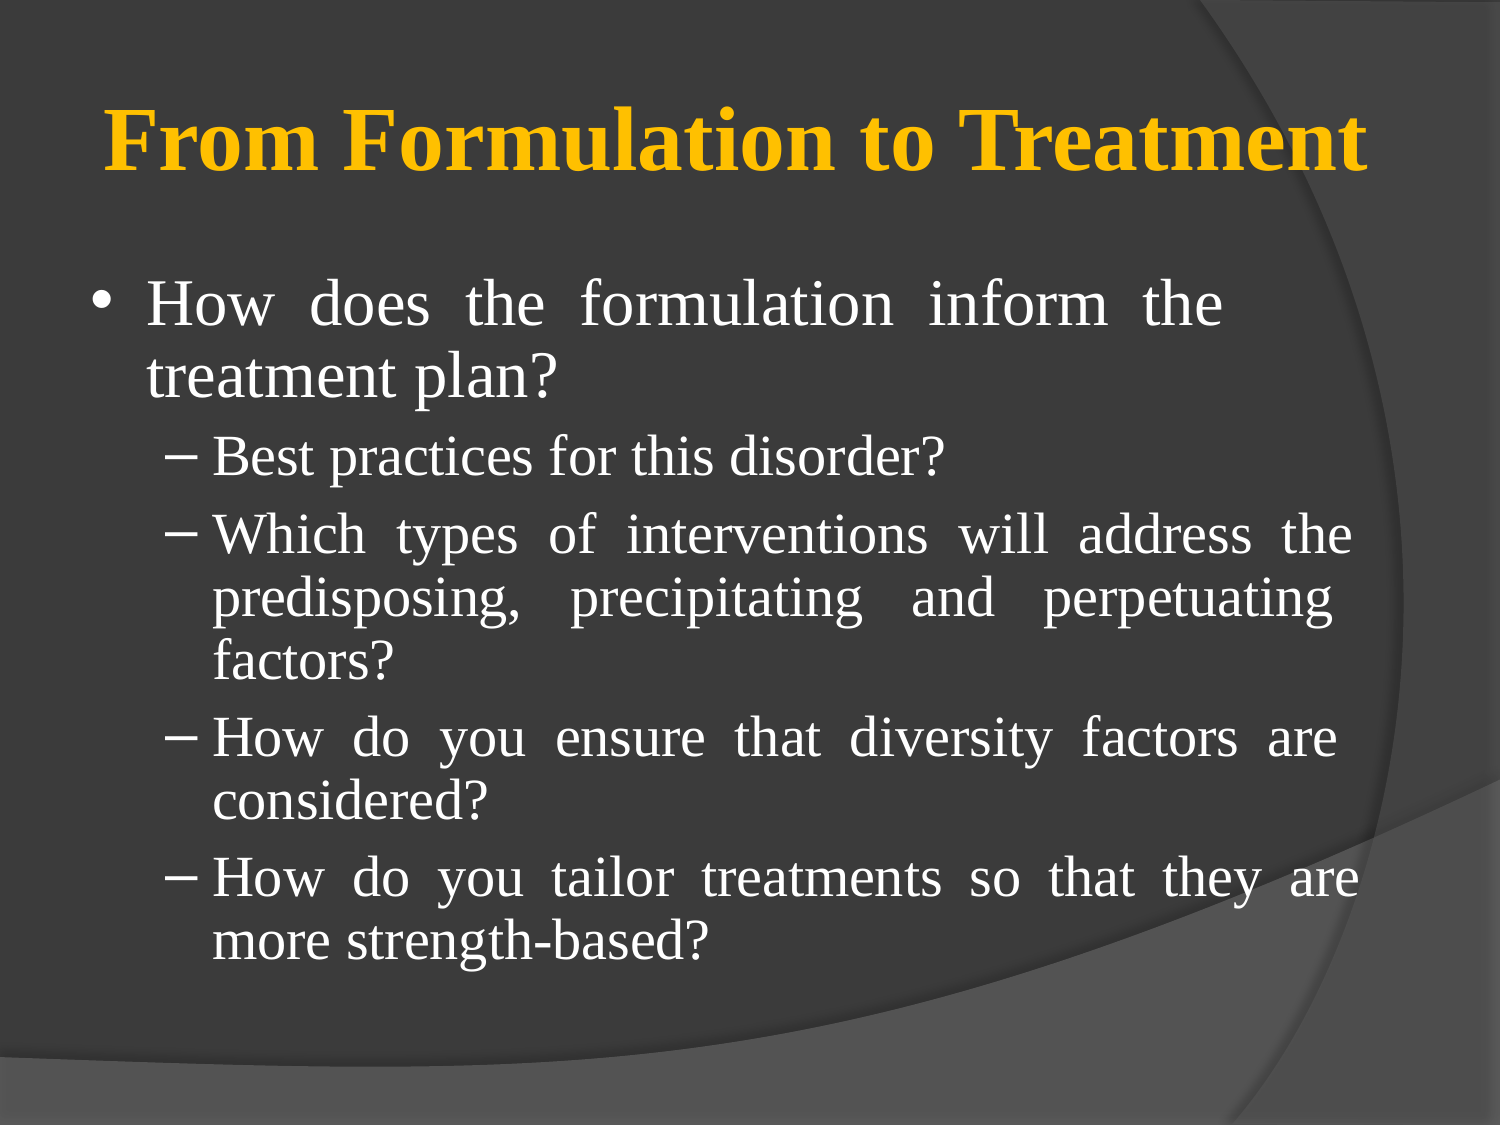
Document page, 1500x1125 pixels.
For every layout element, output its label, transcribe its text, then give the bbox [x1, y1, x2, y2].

text_box How does the formulation inform the treatment plan? Best practices for this disorder? Which types of interventions will address the predisposing, precipitating and perpetuating factors? How do you ensure that diversity factors are considered? How do you tailor treatments so that they are more strength-based? [87, 255, 1389, 971]
title From Formulation to Treatment [101, 37, 1400, 228]
